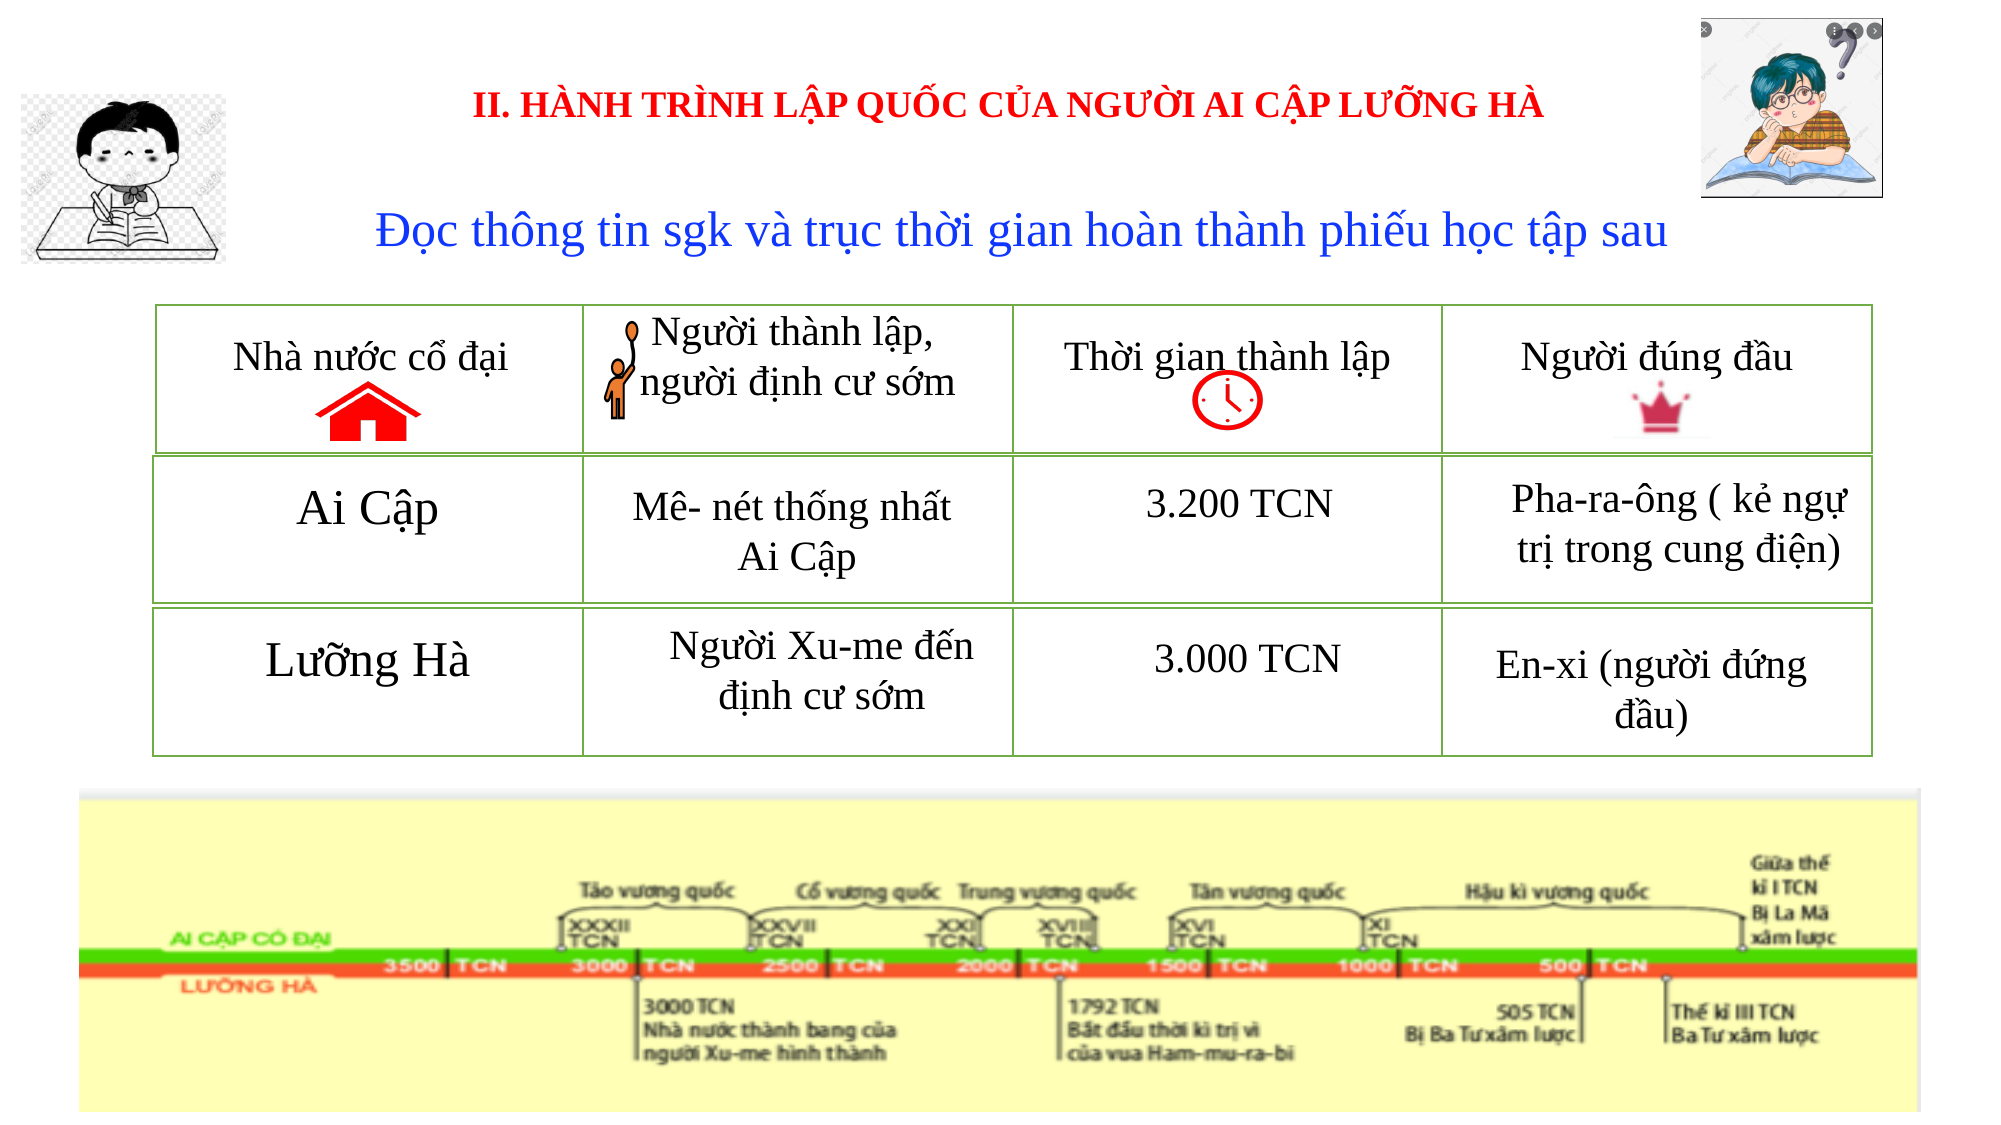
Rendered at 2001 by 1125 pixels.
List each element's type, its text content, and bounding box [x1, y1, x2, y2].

text_box Pha-ra-ông ( kẻ ngự trị trong cung điện) [1476, 463, 1883, 579]
text_box [582, 607, 1012, 757]
text_box Lưỡng Hà [152, 607, 582, 757]
text_box II. HÀNH TRÌNH LẬP QUỐC CỦA NGƯỜI AI CẬP LƯỠNG HÀ [250, 72, 1701, 132]
text_box [1012, 455, 1441, 604]
text_box [1441, 455, 1873, 604]
text_box Đọc thông tin sgk và trục thời gian hoàn thành phiếu học tập sau [360, 189, 1684, 264]
text_box 3.000 TCN [1045, 622, 1451, 688]
text_box Người thành lập, người định cư sớm [582, 304, 1012, 454]
picture [1612, 371, 1711, 439]
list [1701, 18, 1883, 198]
text_box Người Xu-me đến định cư sớm [619, 610, 1025, 725]
text_box Ai Cập [152, 455, 582, 604]
picture [79, 788, 1921, 1112]
picture [307, 371, 430, 451]
text_box [582, 455, 1012, 604]
picture [20, 94, 226, 264]
text_box Người đúng đầu [1441, 304, 1873, 454]
text_box Nhà nước cổ đại [155, 304, 582, 454]
picture [582, 320, 658, 420]
text_box En-xi (người đứng đầu) [1448, 629, 1855, 745]
text_box 3.200 TCN [1036, 467, 1443, 533]
picture [1183, 362, 1272, 438]
text_box [1012, 607, 1441, 757]
text_box [1441, 607, 1873, 757]
text_box Thời gian thành lập [1012, 304, 1441, 454]
text_box Mê- nét thống nhất Ai Cập [594, 471, 1000, 586]
